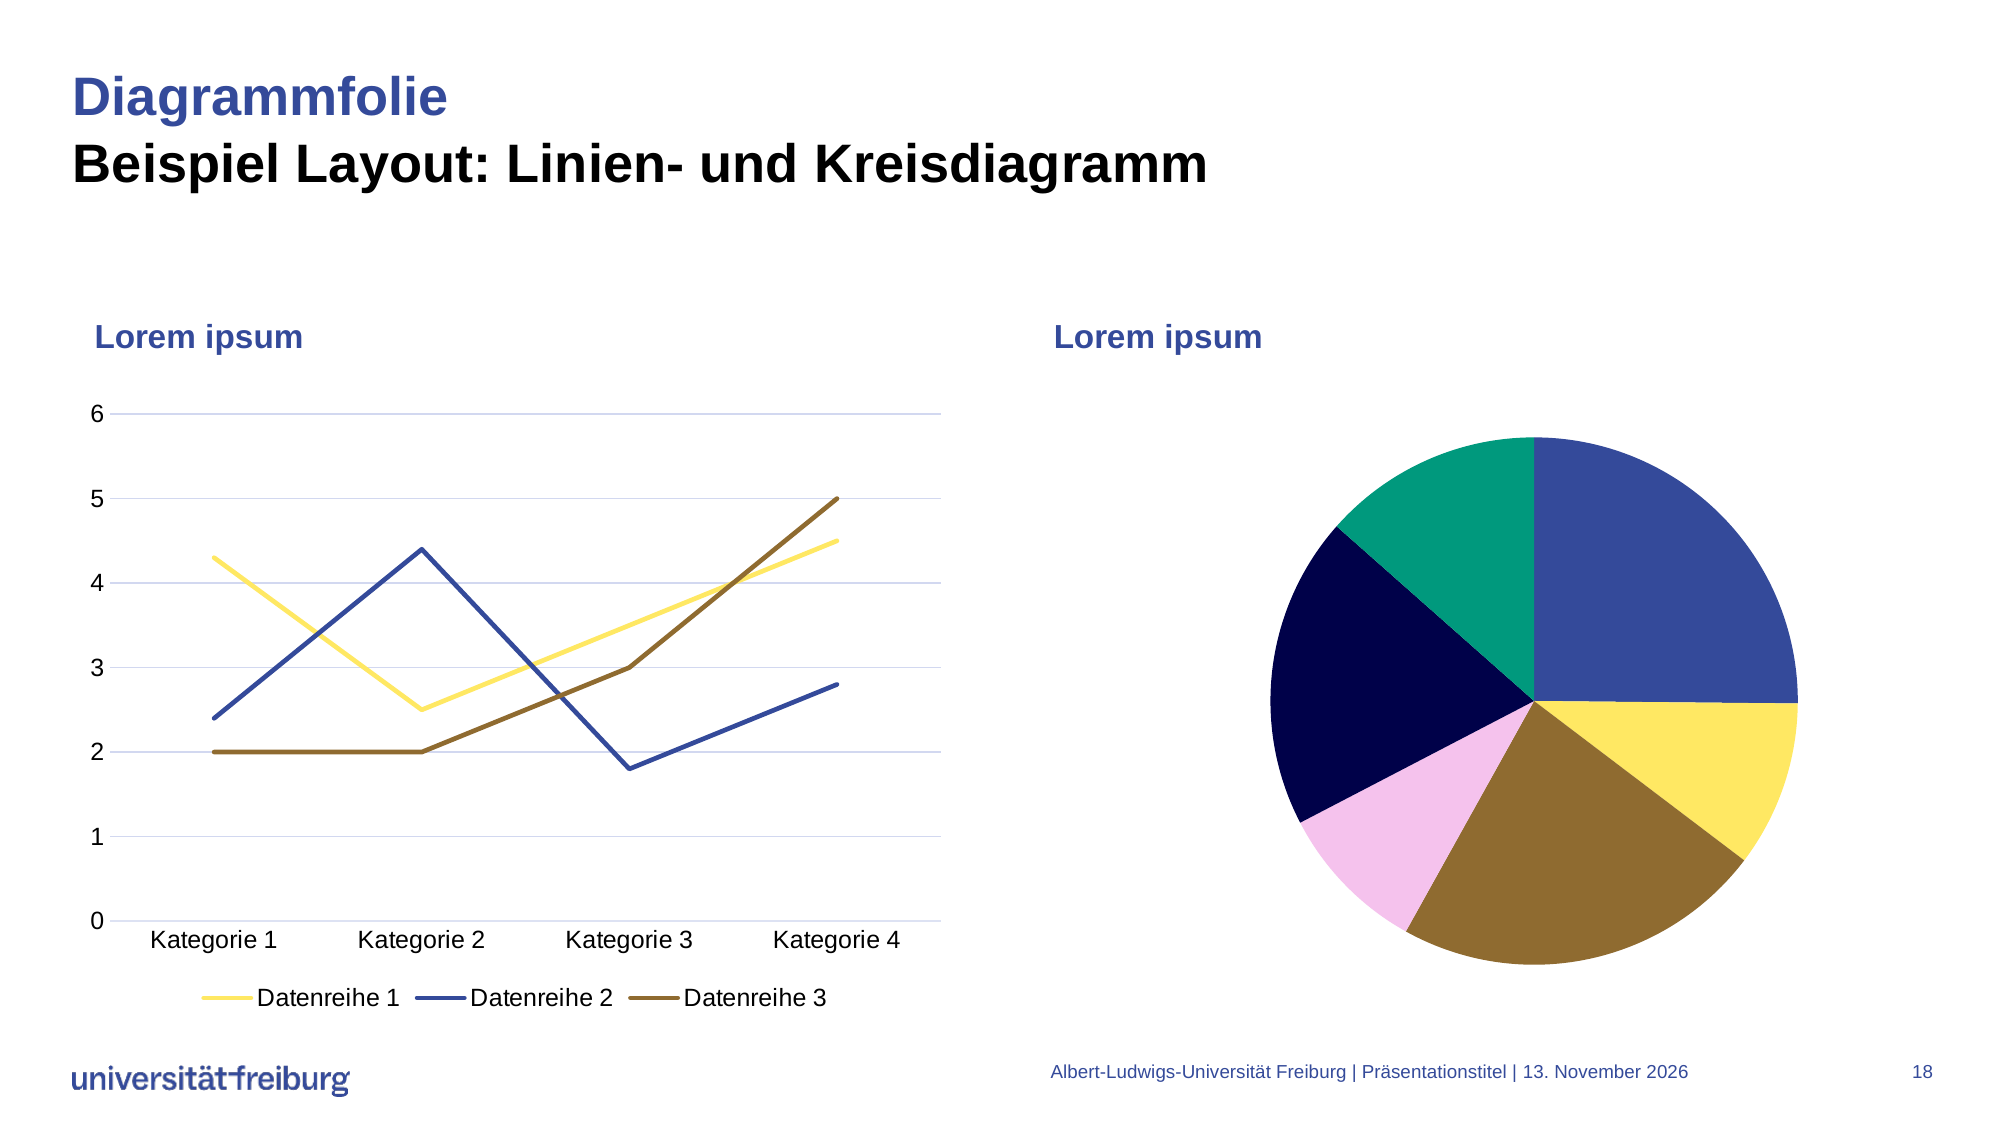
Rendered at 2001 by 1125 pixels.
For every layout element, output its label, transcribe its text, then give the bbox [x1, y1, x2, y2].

footer Albert-Ludwigs-Universität Freiburg | Präsentationstitel | [488, 1060, 1517, 1090]
slide_number 6. März 2023 [1517, 1060, 1754, 1090]
title Diagrammfolie Beispiel Layout: Linien- und Kreisdiagramm [72, 59, 1933, 278]
picture [72, 1065, 351, 1097]
slide_number 18 [1873, 1060, 1933, 1090]
chart [72, 308, 959, 1018]
chart [1047, 308, 1933, 1018]
